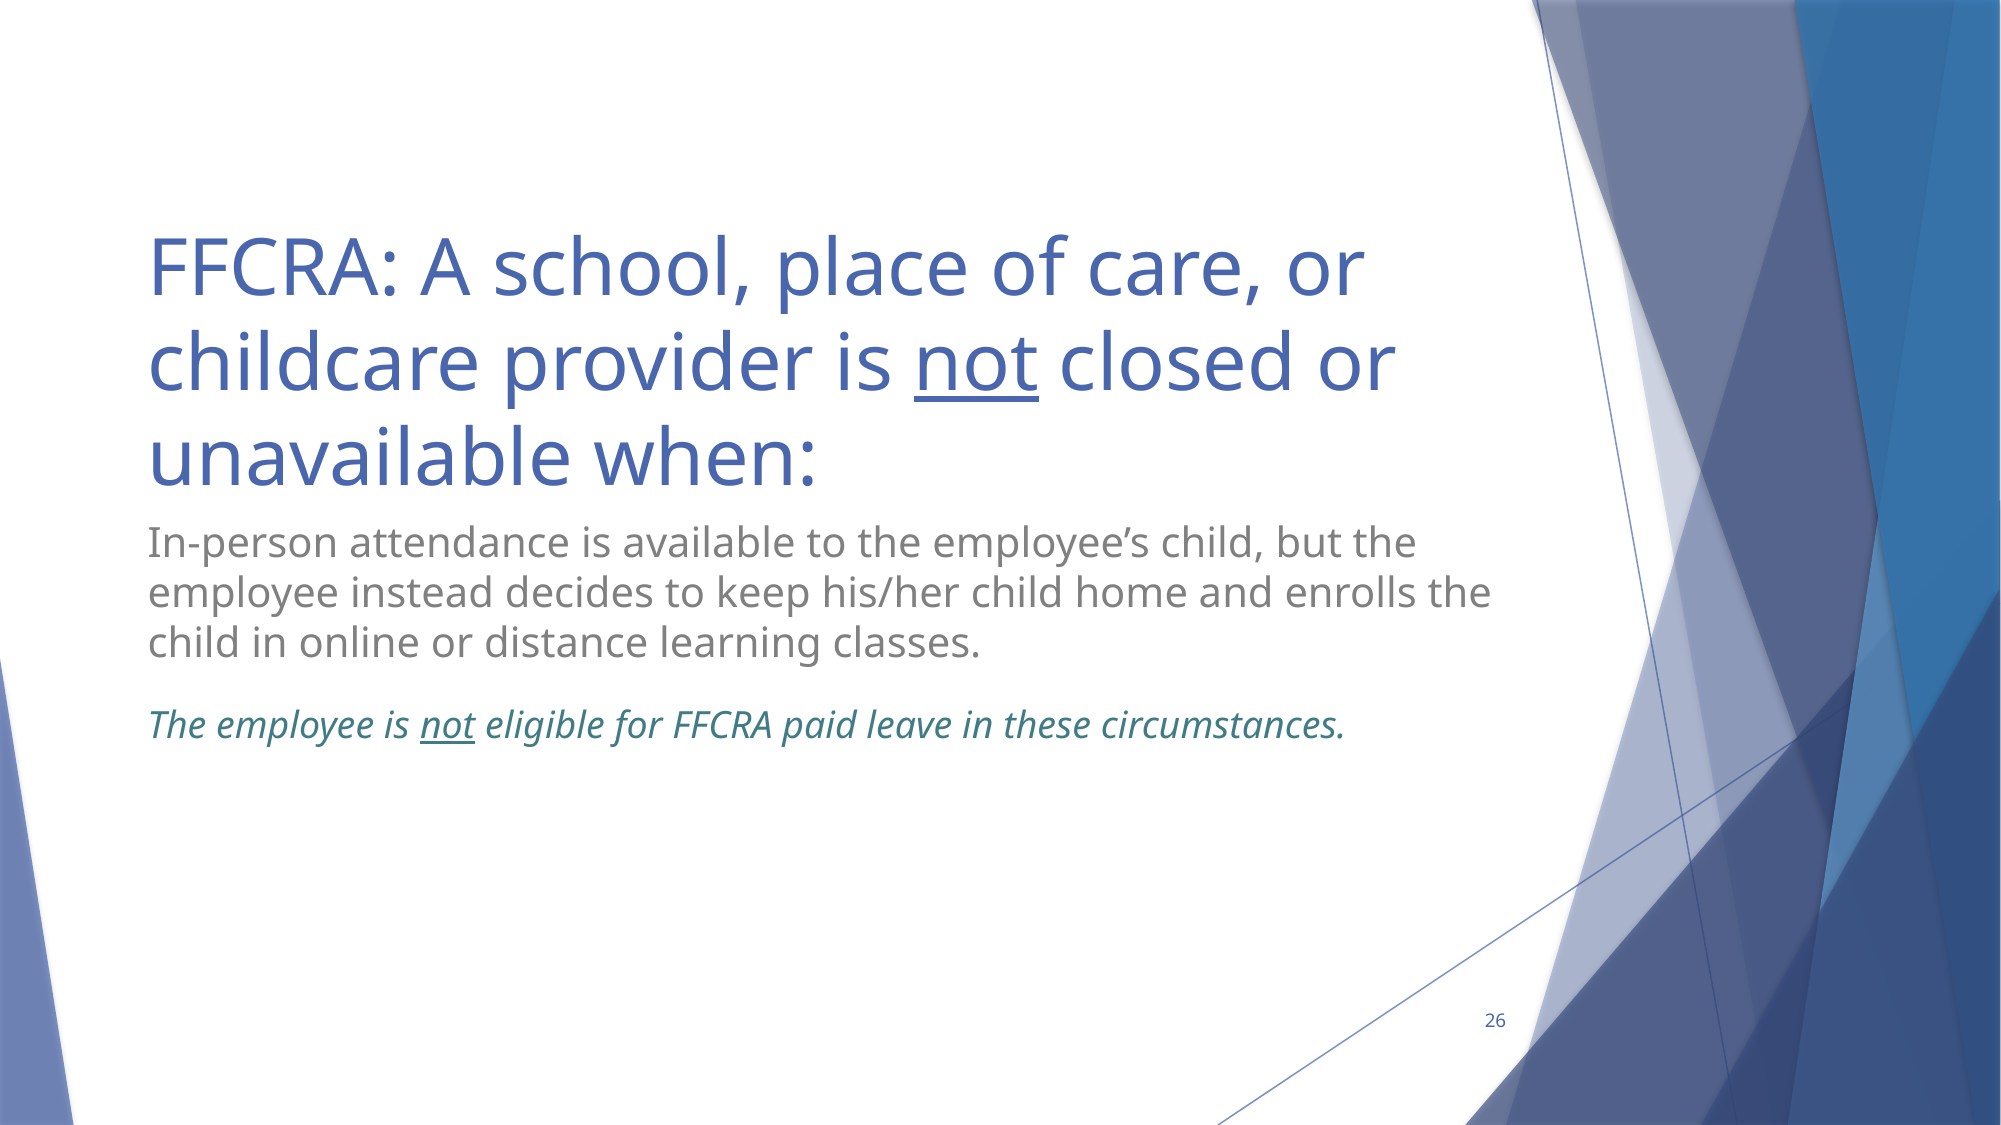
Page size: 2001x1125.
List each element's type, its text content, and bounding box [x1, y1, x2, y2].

text_box The employee is not eligible for FFCRA paid leave in these circumstances. [132, 693, 1486, 754]
slide_number 26 [1409, 991, 1522, 1051]
list In-person attendance is available to the employee’s child, but the employee instead decides to keep his/her child home and enrolls the child in online or distance learning classes. [132, 508, 1543, 790]
title FFCRA: A school, place of care, or childcare provider is not closed or unavailable when: [132, 208, 1543, 508]
